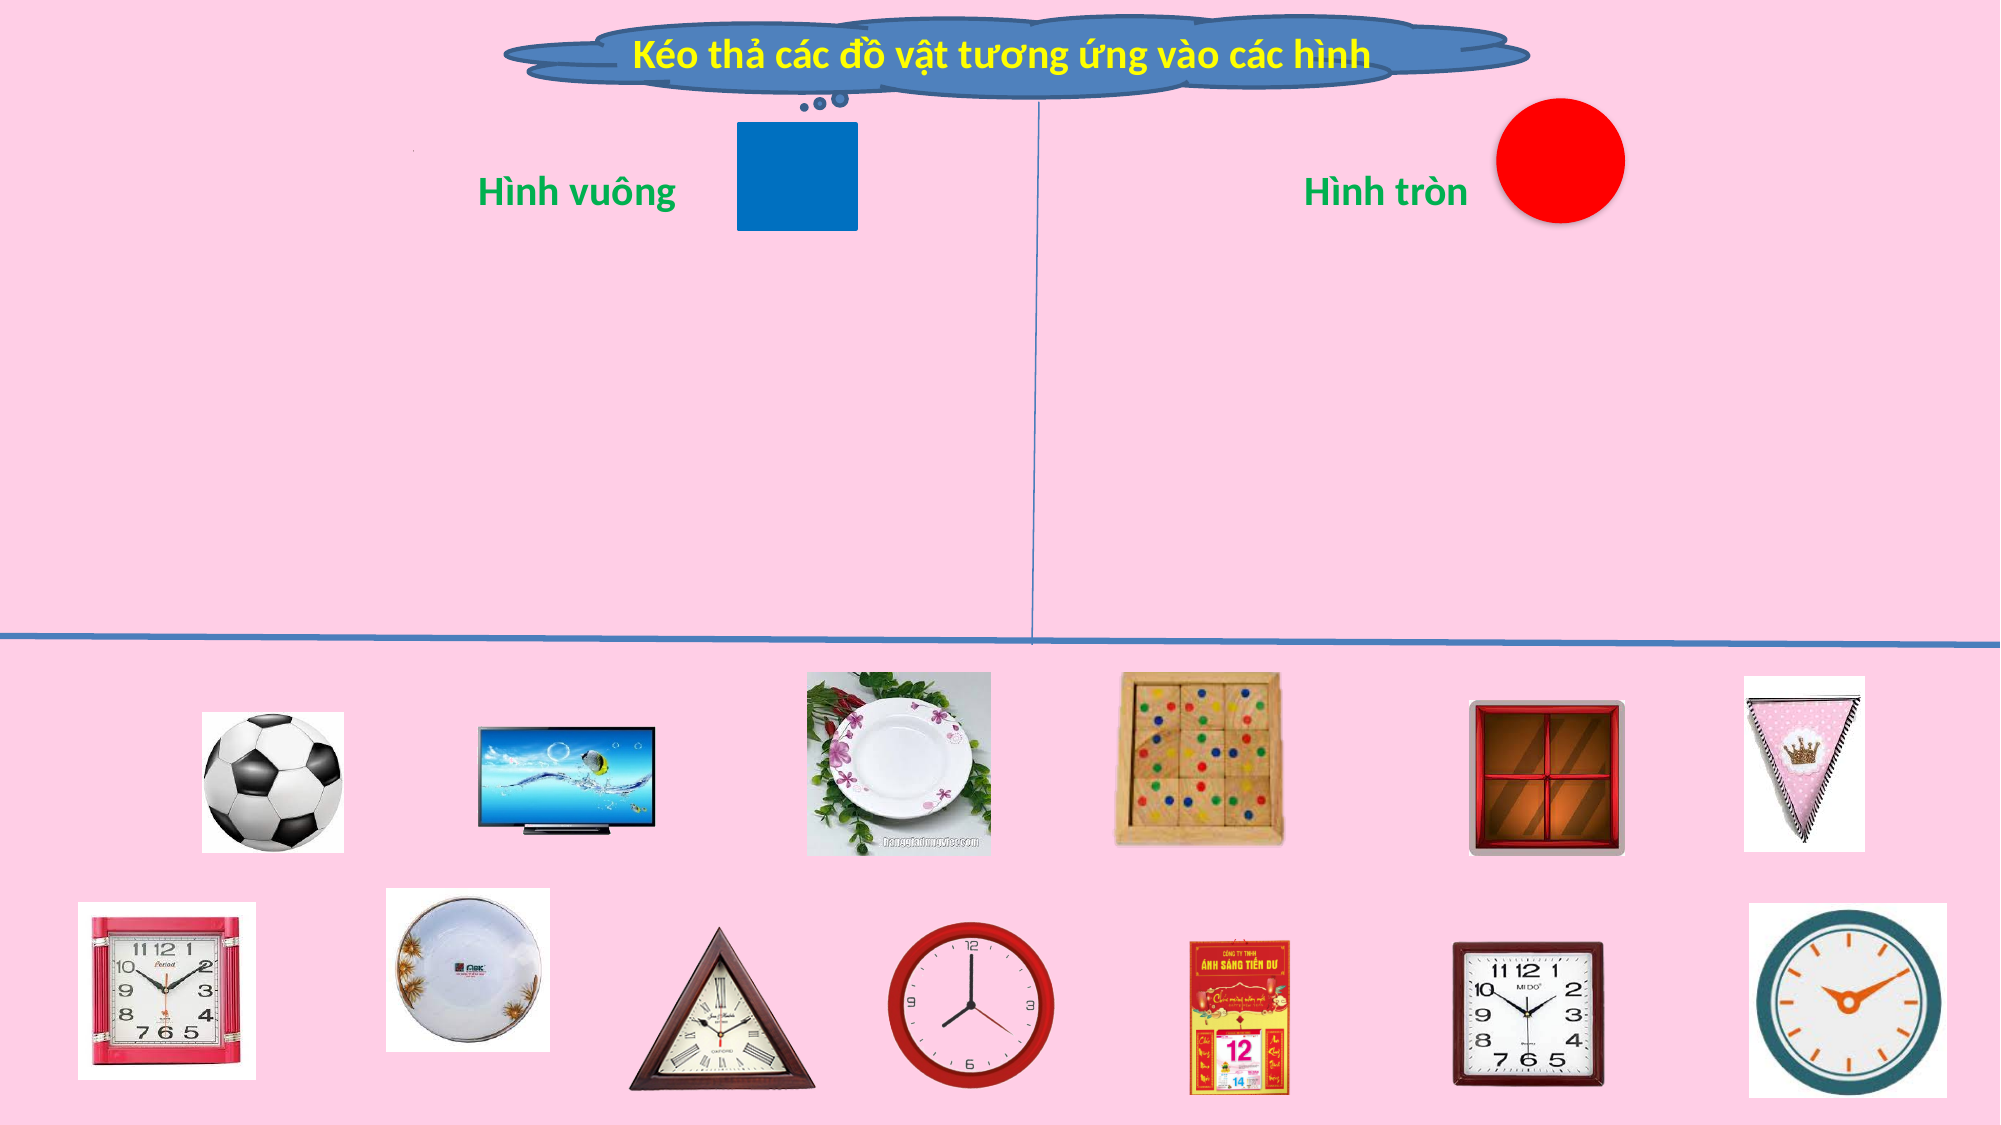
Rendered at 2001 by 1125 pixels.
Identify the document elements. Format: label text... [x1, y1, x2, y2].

picture [1447, 932, 1609, 1095]
picture [871, 905, 1071, 1105]
picture [1744, 676, 1865, 853]
picture [807, 672, 991, 856]
picture [1469, 700, 1626, 856]
text_box Hình tròn [1290, 156, 1485, 222]
picture [1187, 939, 1291, 1095]
picture [78, 902, 256, 1080]
picture [1087, 672, 1329, 851]
picture [202, 711, 344, 853]
picture [617, 911, 829, 1123]
picture [1749, 903, 1947, 1098]
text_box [506, 15, 1529, 98]
text_box Hình vuông [464, 156, 724, 222]
text_box [737, 122, 858, 231]
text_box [1044, 635, 2000, 645]
picture [476, 700, 657, 875]
picture [386, 888, 550, 1052]
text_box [1031, 107, 1040, 646]
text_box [0, 635, 1026, 645]
text_box [1496, 98, 1626, 224]
